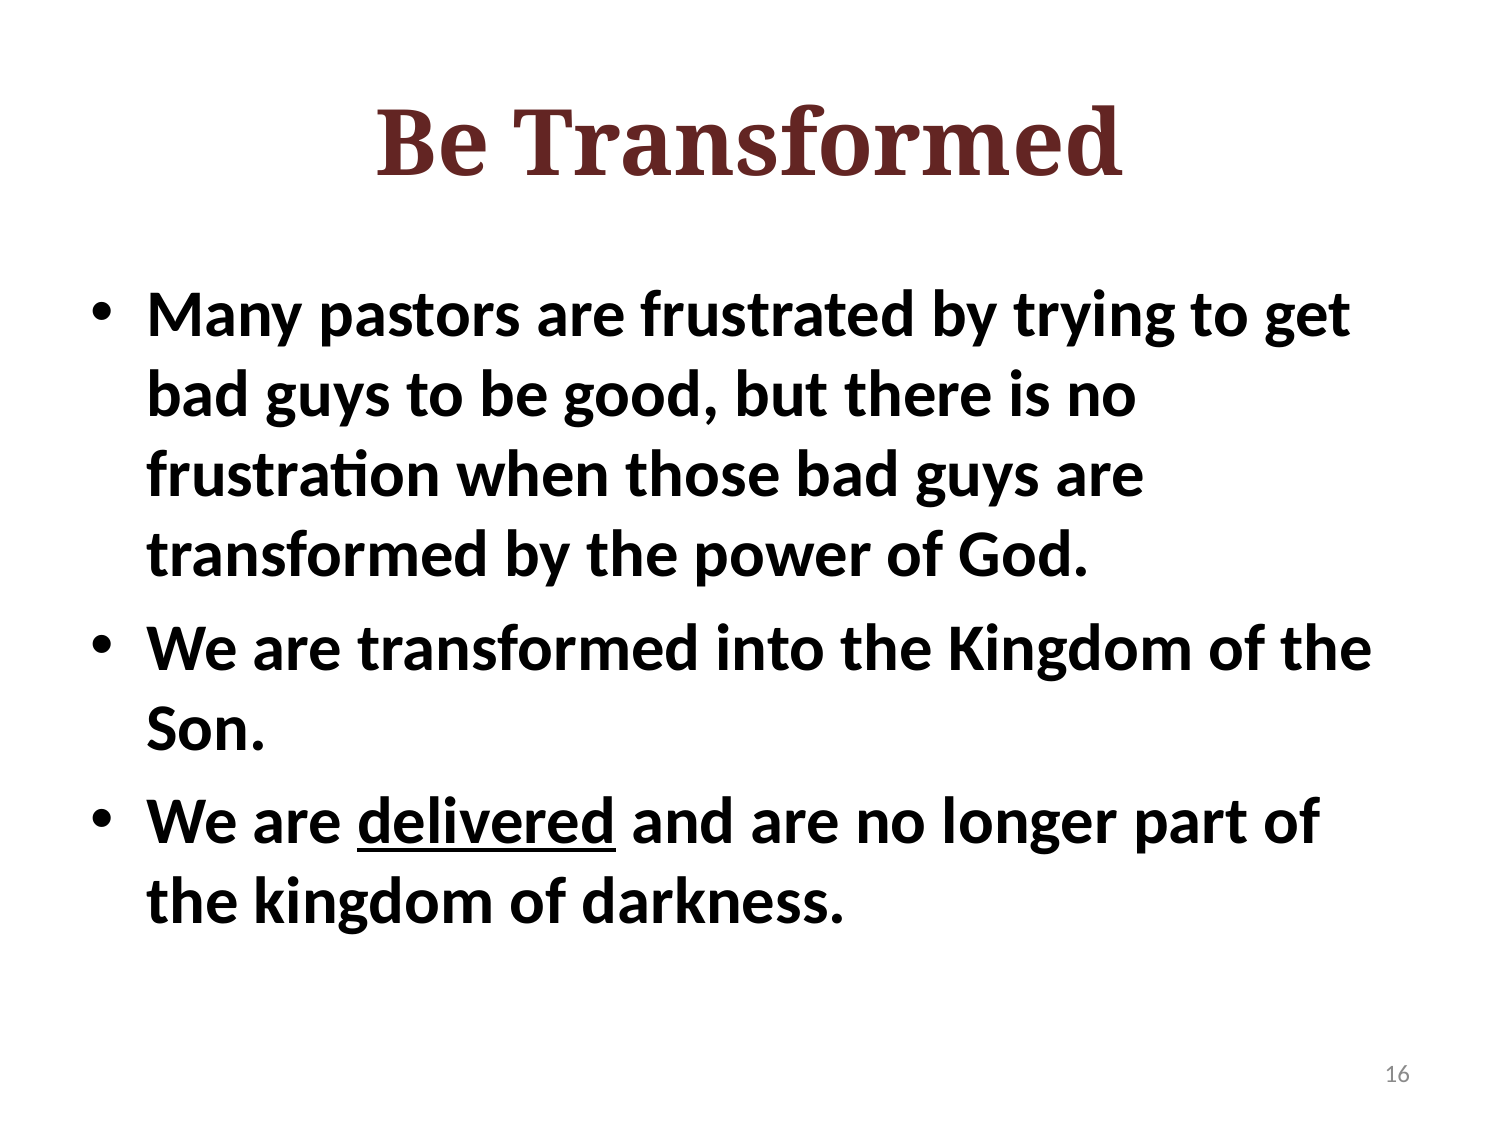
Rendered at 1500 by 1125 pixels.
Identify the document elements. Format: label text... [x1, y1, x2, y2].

slide_number 16 [1074, 1042, 1425, 1103]
list Many pastors are frustrated by trying to get bad guys to be good, but there is no frustration when those bad guys are transformed by the power of God. We are transformed into the Kingdom of the Son. We are delivered and are no longer part of the kingdom of darkness. [75, 262, 1425, 1005]
title Be Transformed [75, 45, 1425, 233]
